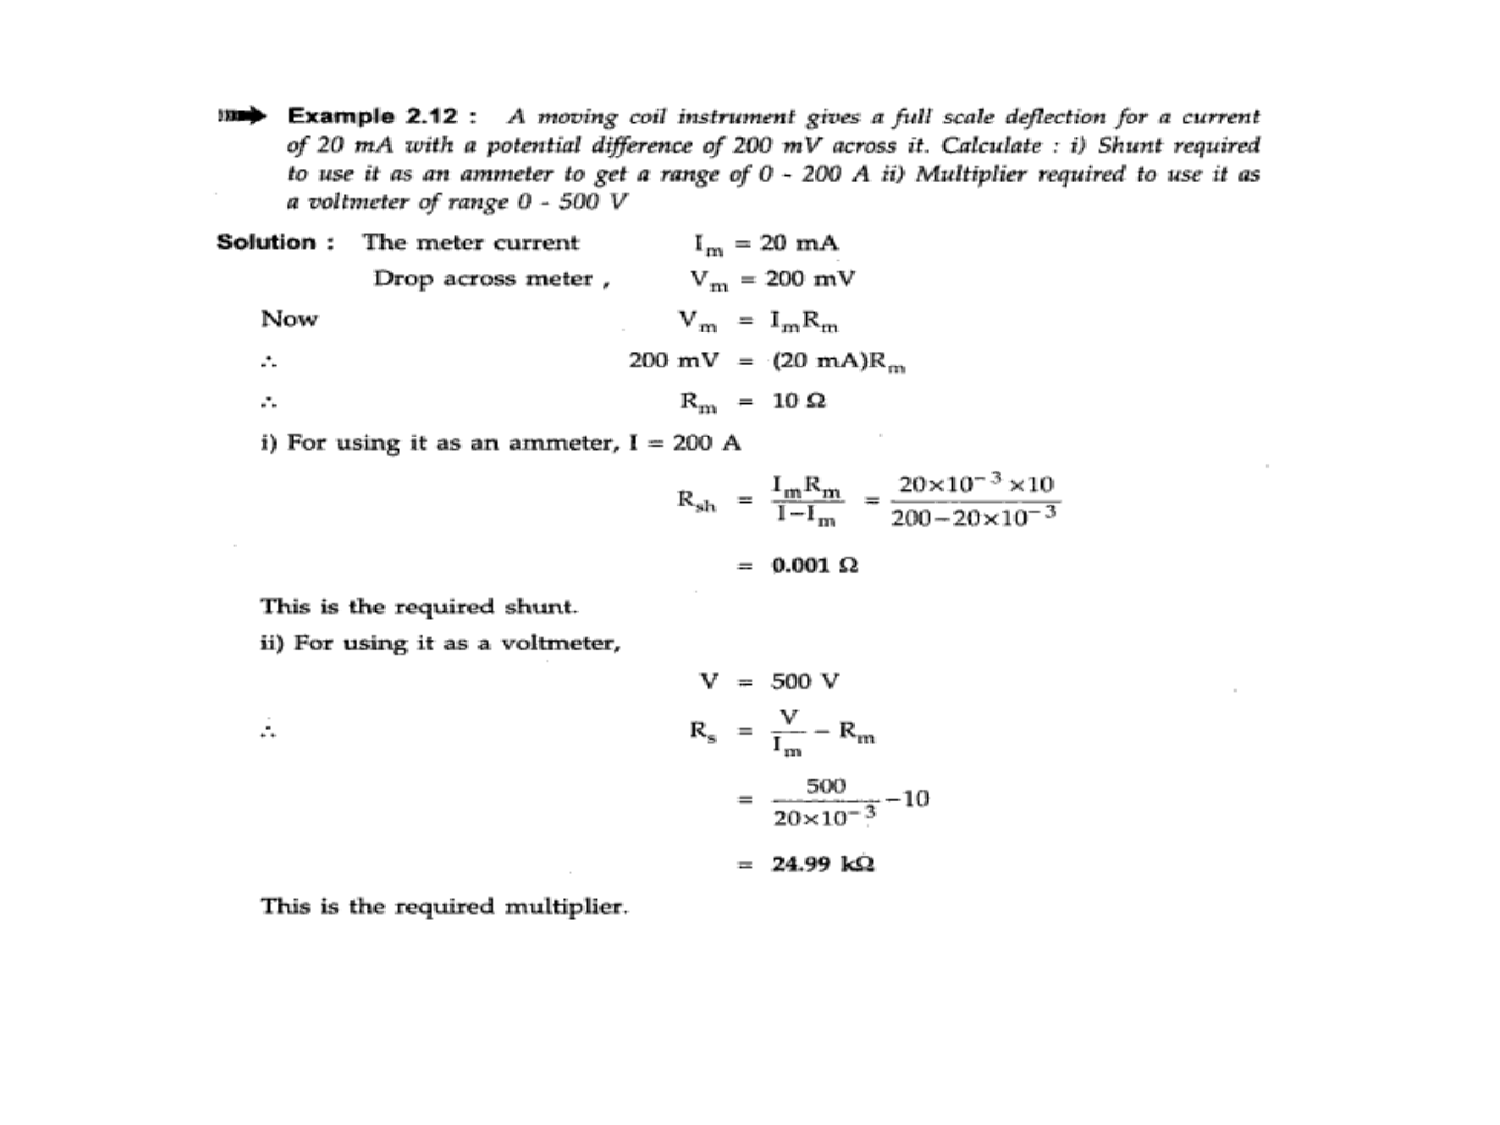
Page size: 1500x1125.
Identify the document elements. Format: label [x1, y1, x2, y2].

list [187, 87, 1313, 926]
